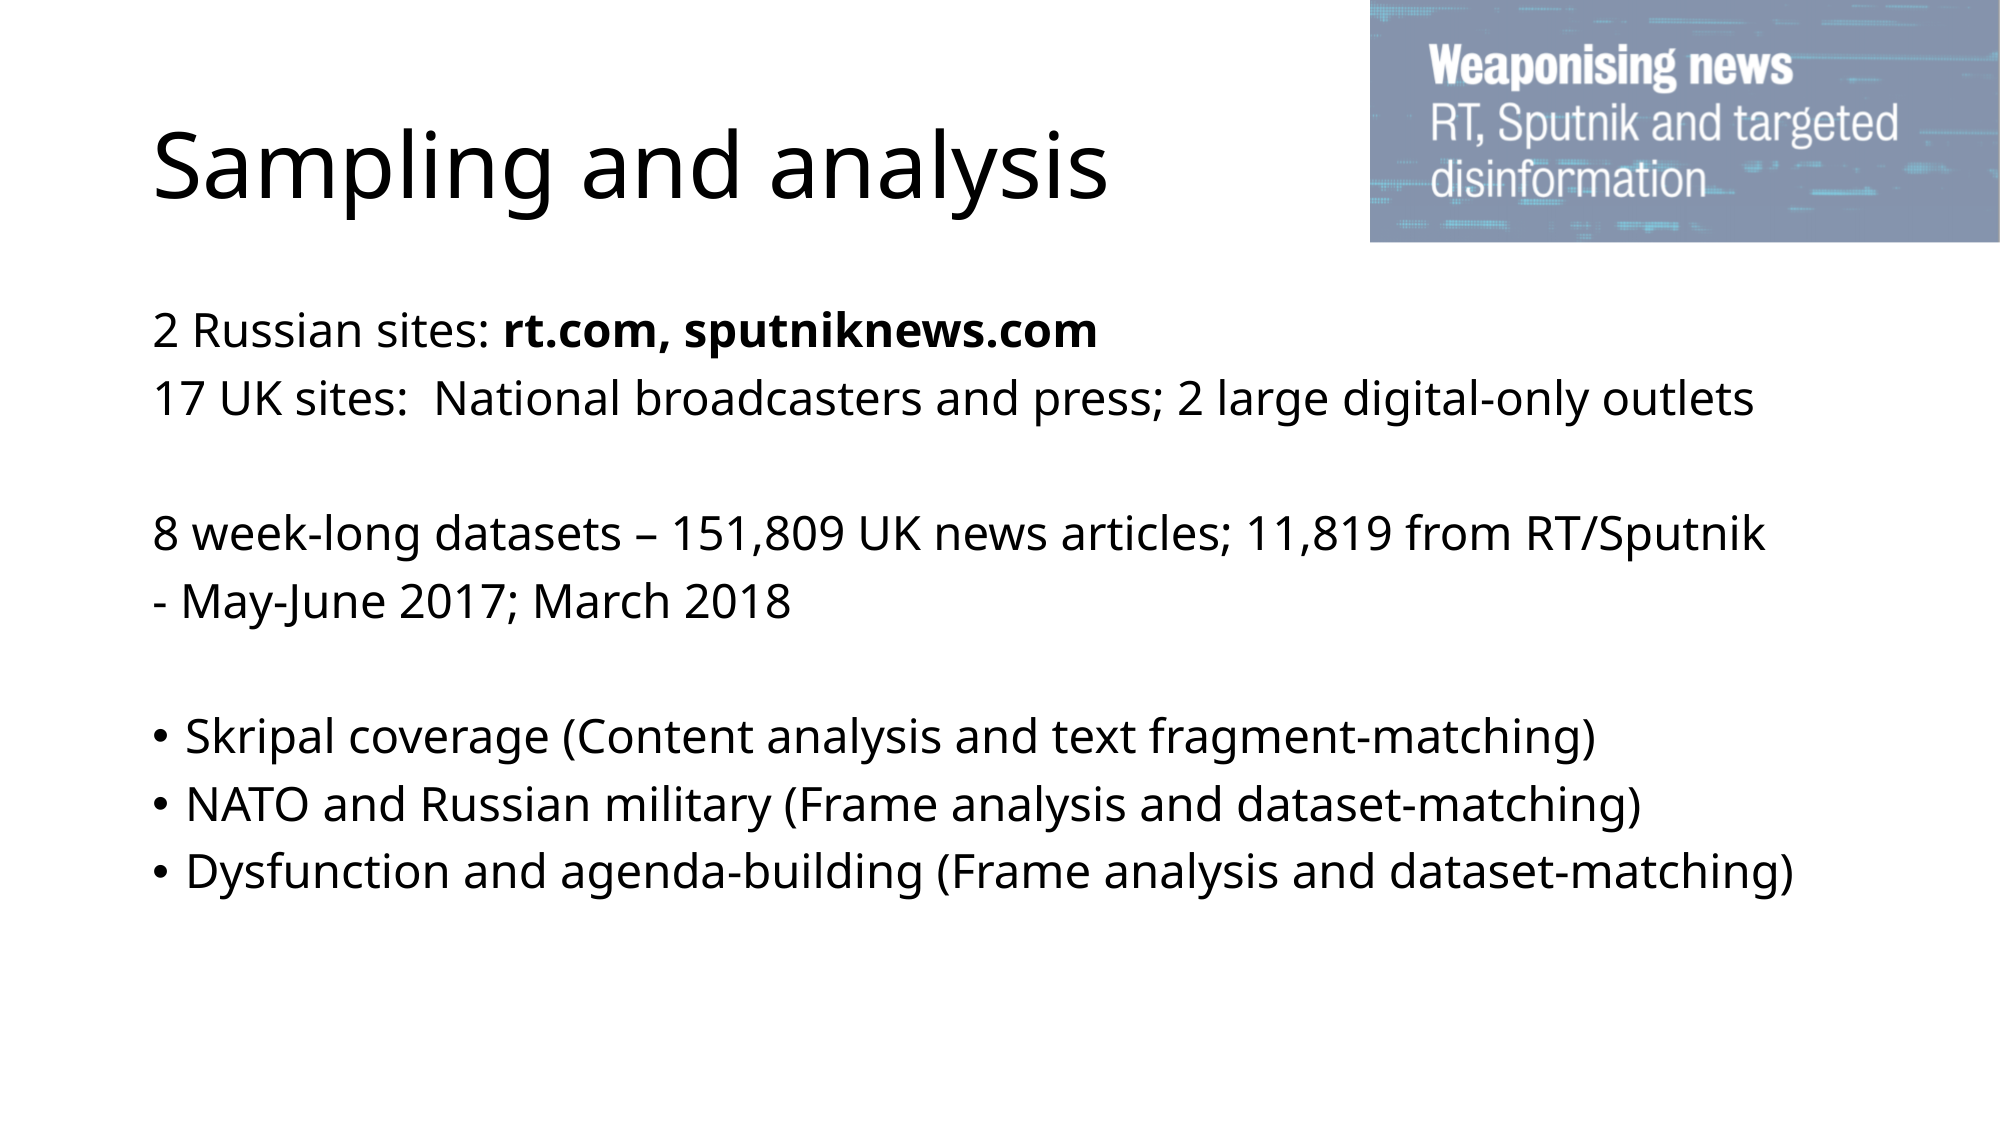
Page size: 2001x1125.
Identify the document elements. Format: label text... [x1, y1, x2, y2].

list 2 Russian sites: rt.com, sputniknews.com 17 UK sites: National broadcasters and press; 2 large digital-only outlets 8 week-long datasets – 151,809 UK news articles; 11,819 from RT/Sputnik - May-June 2017; March 2018 Skripal coverage (Content analysis and text fragment-matching) NATO and Russian military (Frame analysis and dataset-matching) Dysfunction and agenda-building (Frame analysis and dataset-matching) [137, 299, 1863, 1014]
picture [1370, 0, 2000, 243]
title Sampling and analysis [137, 59, 1863, 278]
